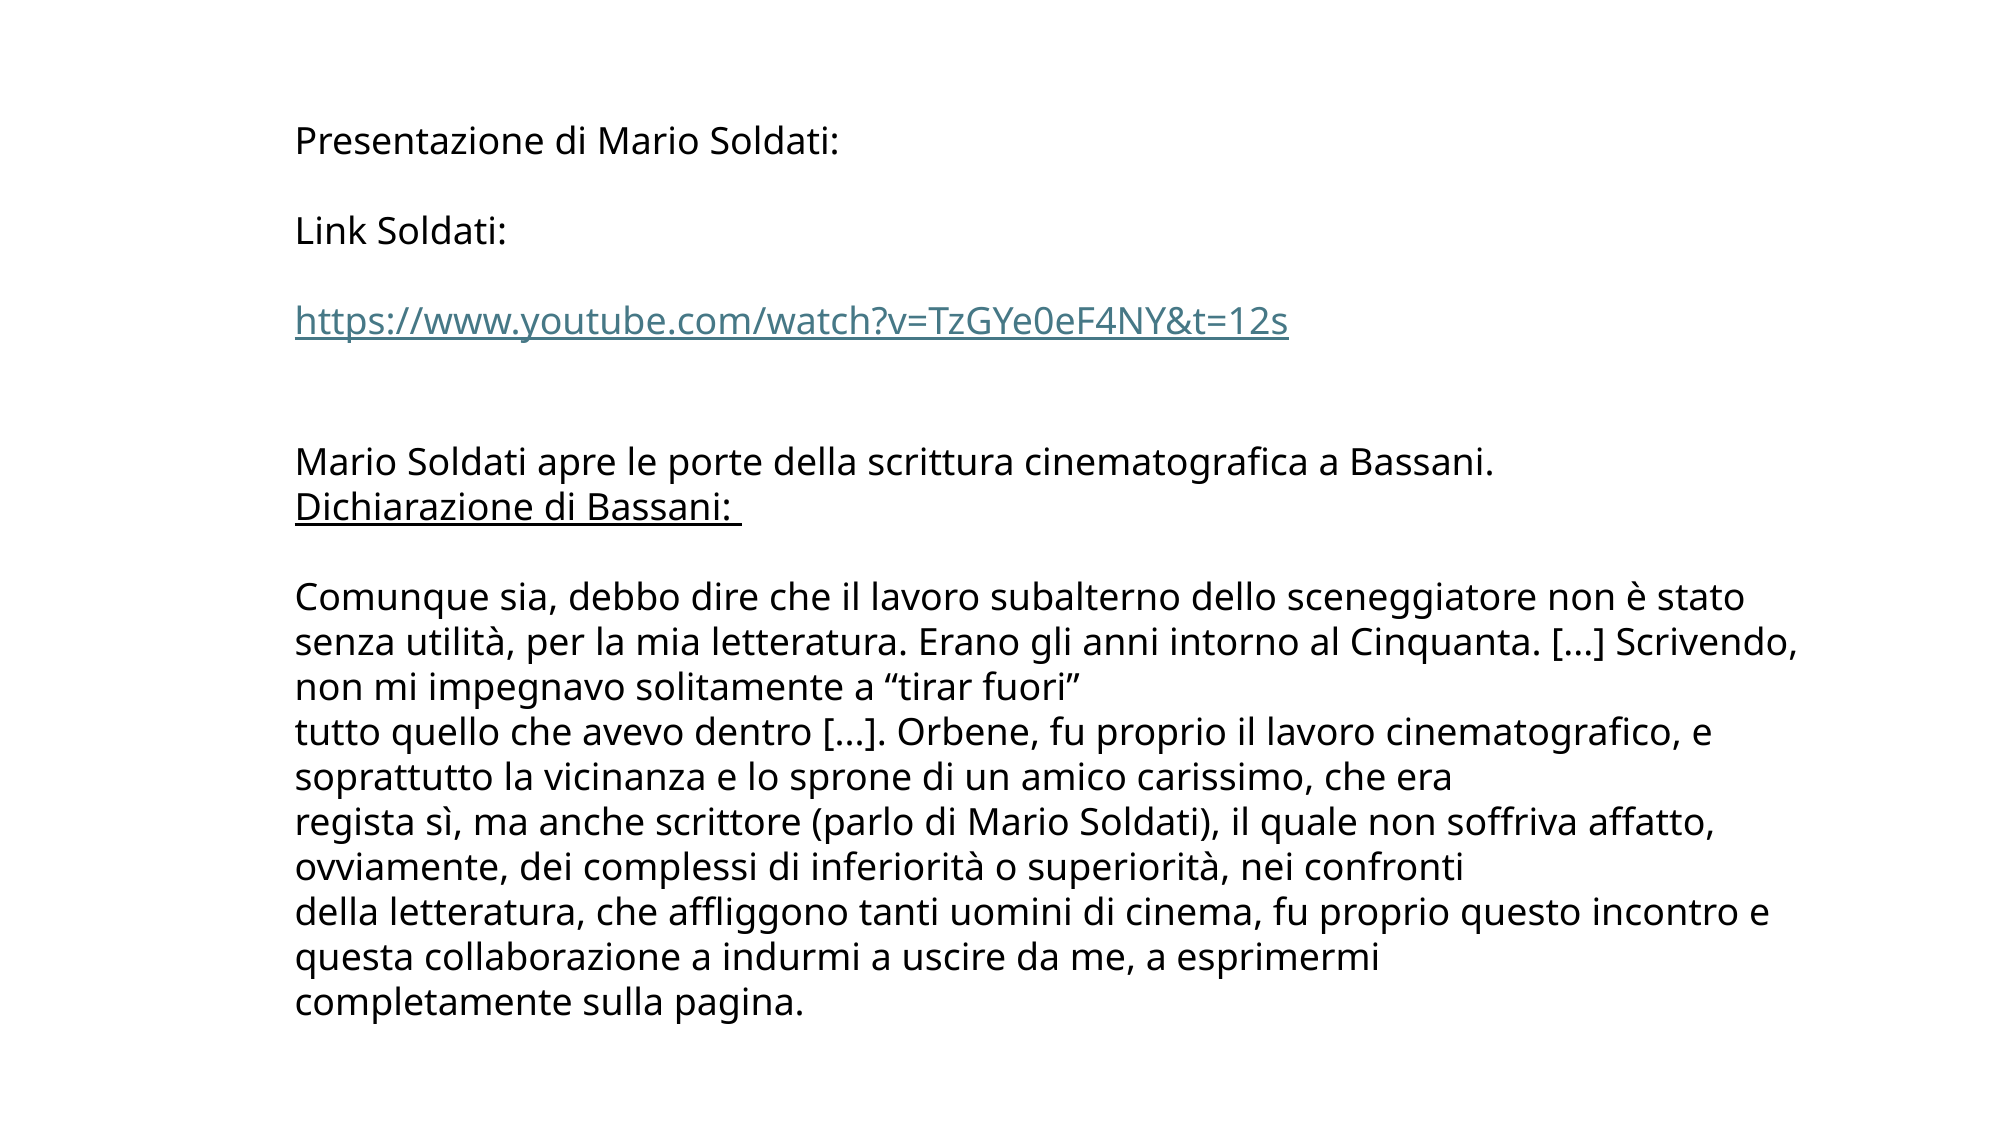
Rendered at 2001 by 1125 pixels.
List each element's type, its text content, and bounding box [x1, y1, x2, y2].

text_box Presentazione di Mario Soldati: Link Soldati: https://www.youtube.com/watch?v=TzGYe0eF4NY&t=12s Mario Soldati apre le porte della scrittura cinematografica a Bassani. Dichiarazione di Bassani: Comunque sia, debbo dire che il lavoro subalterno dello sceneggiatore non è stato senza utilità, per la mia letteratura. Erano gli anni intorno al Cinquanta. [...] Scrivendo, non mi impegnavo solitamente a “tirar fuori” tutto quello che avevo dentro [...]. Orbene, fu proprio il lavoro cinematografico, e soprattutto la vicinanza e lo sprone di un amico carissimo, che era regista sì, ma anche scrittore (parlo di Mario Soldati), il quale non soffriva affatto, ovviamente, dei complessi di inferiorità o superiorità, nei confronti della letteratura, che affliggono tanti uomini di cinema, fu proprio questo incontro e questa collaborazione a indurmi a uscire da me, a esprimermi completamente sulla pagina. [279, 109, 1849, 1031]
